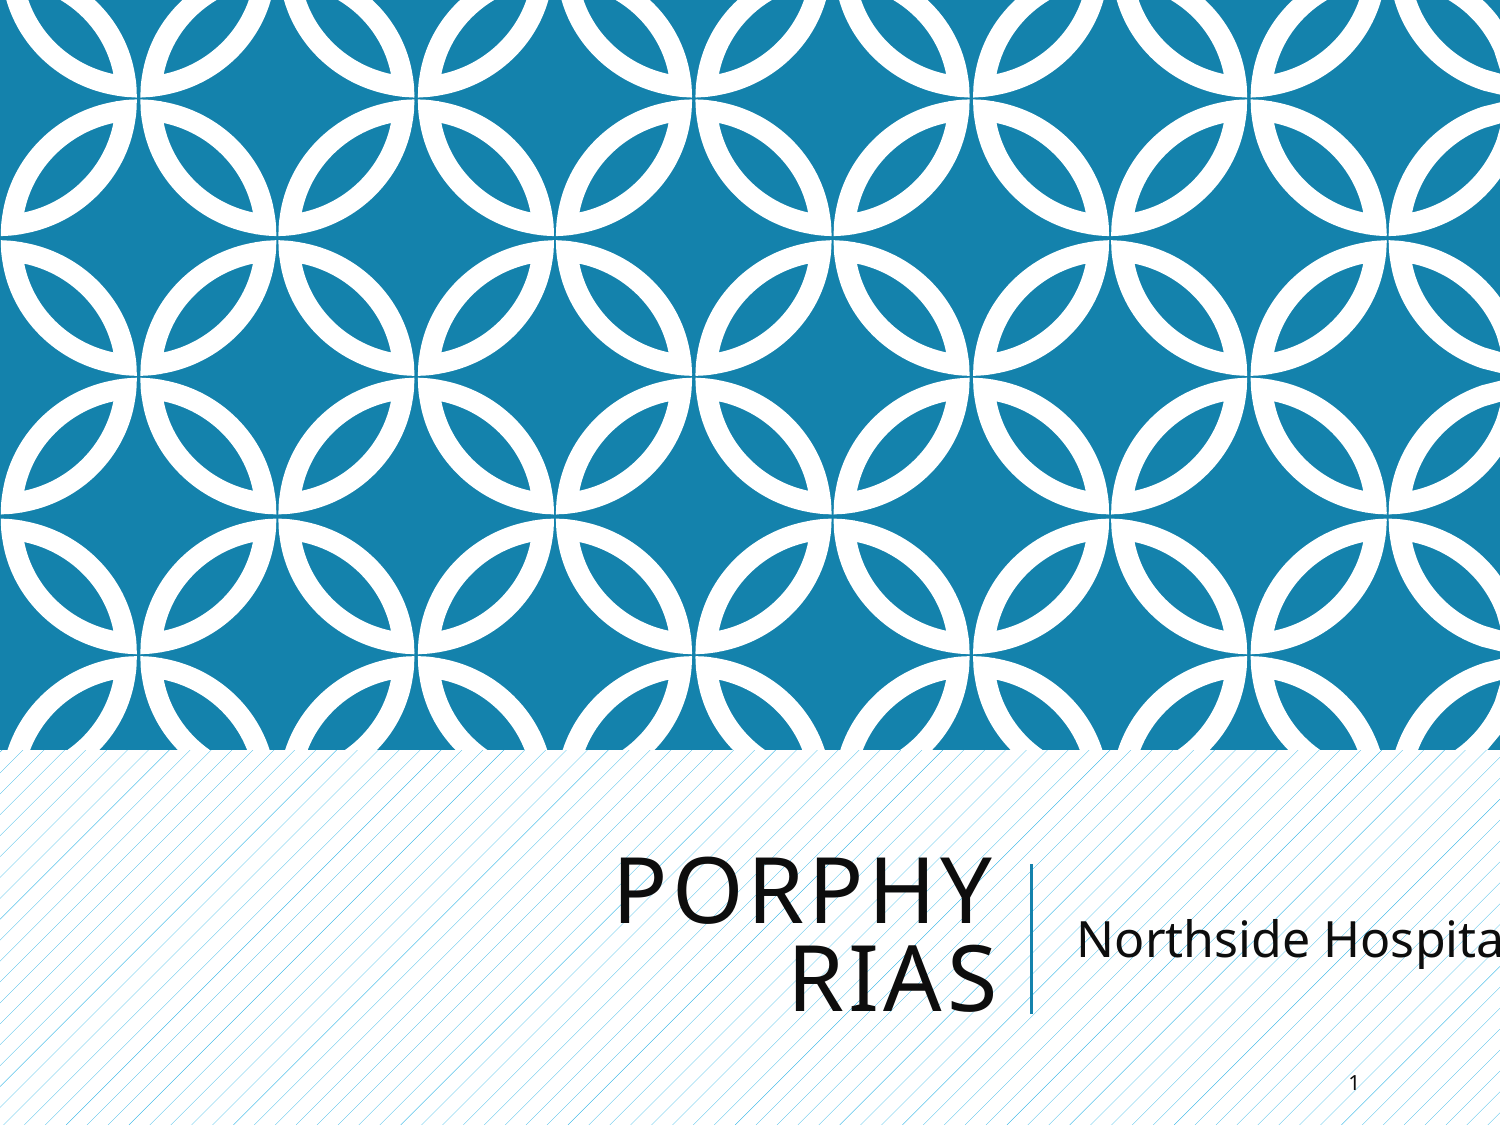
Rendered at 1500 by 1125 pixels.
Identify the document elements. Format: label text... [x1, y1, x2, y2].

slide_number 1 [1333, 1061, 1454, 1107]
subtitle Northside Hospital [1061, 834, 1500, 1049]
title Porphyrias [575, 821, 1013, 1062]
